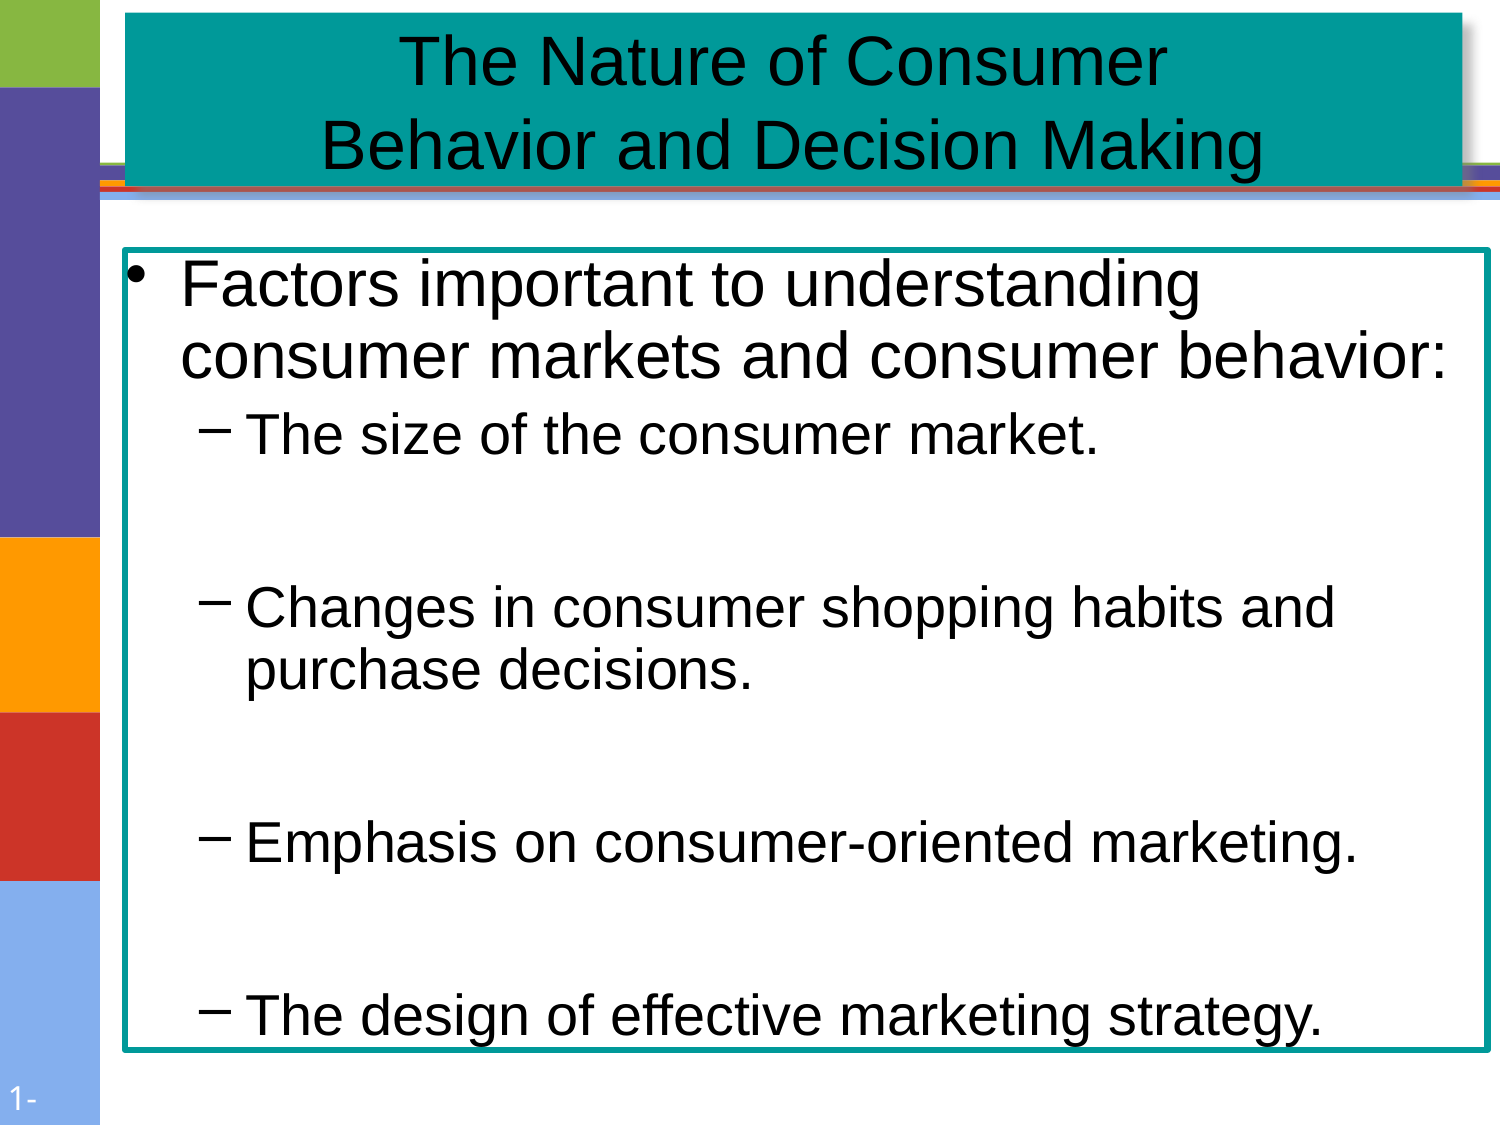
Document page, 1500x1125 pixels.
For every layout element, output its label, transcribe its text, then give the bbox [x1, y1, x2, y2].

list Factors important to understanding consumer markets and consumer behavior: The size of the consumer market. Changes in consumer shopping habits and purchase decisions. Emphasis on consumer-oriented marketing. The design of effective marketing strategy. [124, 249, 1489, 1051]
title The Nature of Consumer Behavior and Decision Making [124, 11, 1463, 187]
